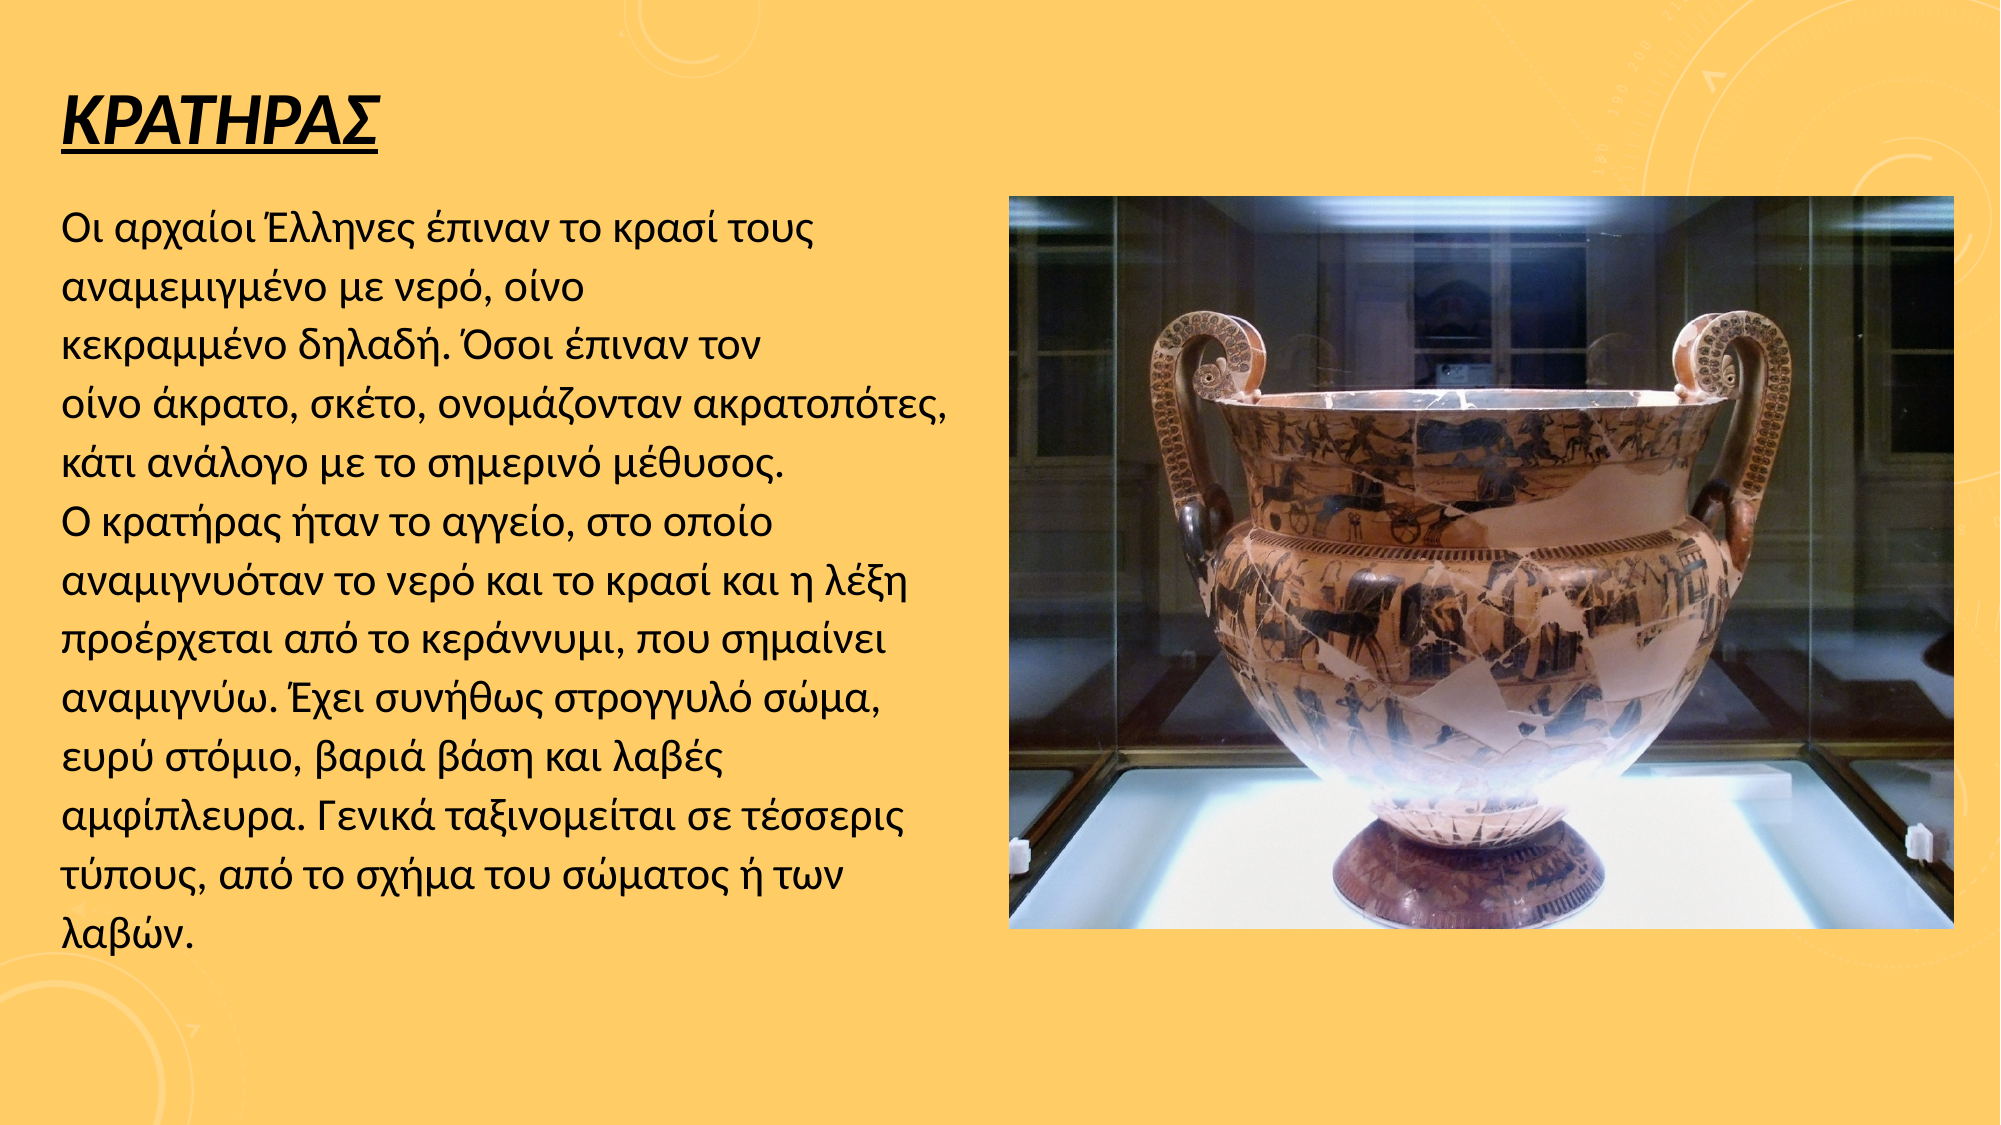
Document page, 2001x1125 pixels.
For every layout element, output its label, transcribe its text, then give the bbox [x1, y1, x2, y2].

text_box Οι αρχαίοι Έλληνες έπιναν το κρασί τους αναμεμιγμένο με νερό, οίνο κεκραμμένο δηλαδή. Όσοι έπιναν τον οίνο άκρατο, σκέτο, ονομάζονταν ακρατοπότες, κάτι ανάλογο με το σημερινό μέθυσος. Ο κρατήρας ήταν το αγγείο, στο οποίο αναμιγνυόταν το νερό και το κρασί και η λέξη προέρχεται από το κεράννυμι, που σημαίνει αναμιγνύω. Έχει συνήθως στρογγυλό σώμα, ευρύ στόμιο, βαριά βάση και λαβές αμφίπλευρα. Γενικά ταξινομείται σε τέσσερις τύπους, από το σχήμα του σώματος ή των λαβών. [46, 185, 982, 1030]
picture [0, 0, 2000, 1125]
text_box ΚΡΑΤΗΡΑΣ [46, 62, 875, 167]
